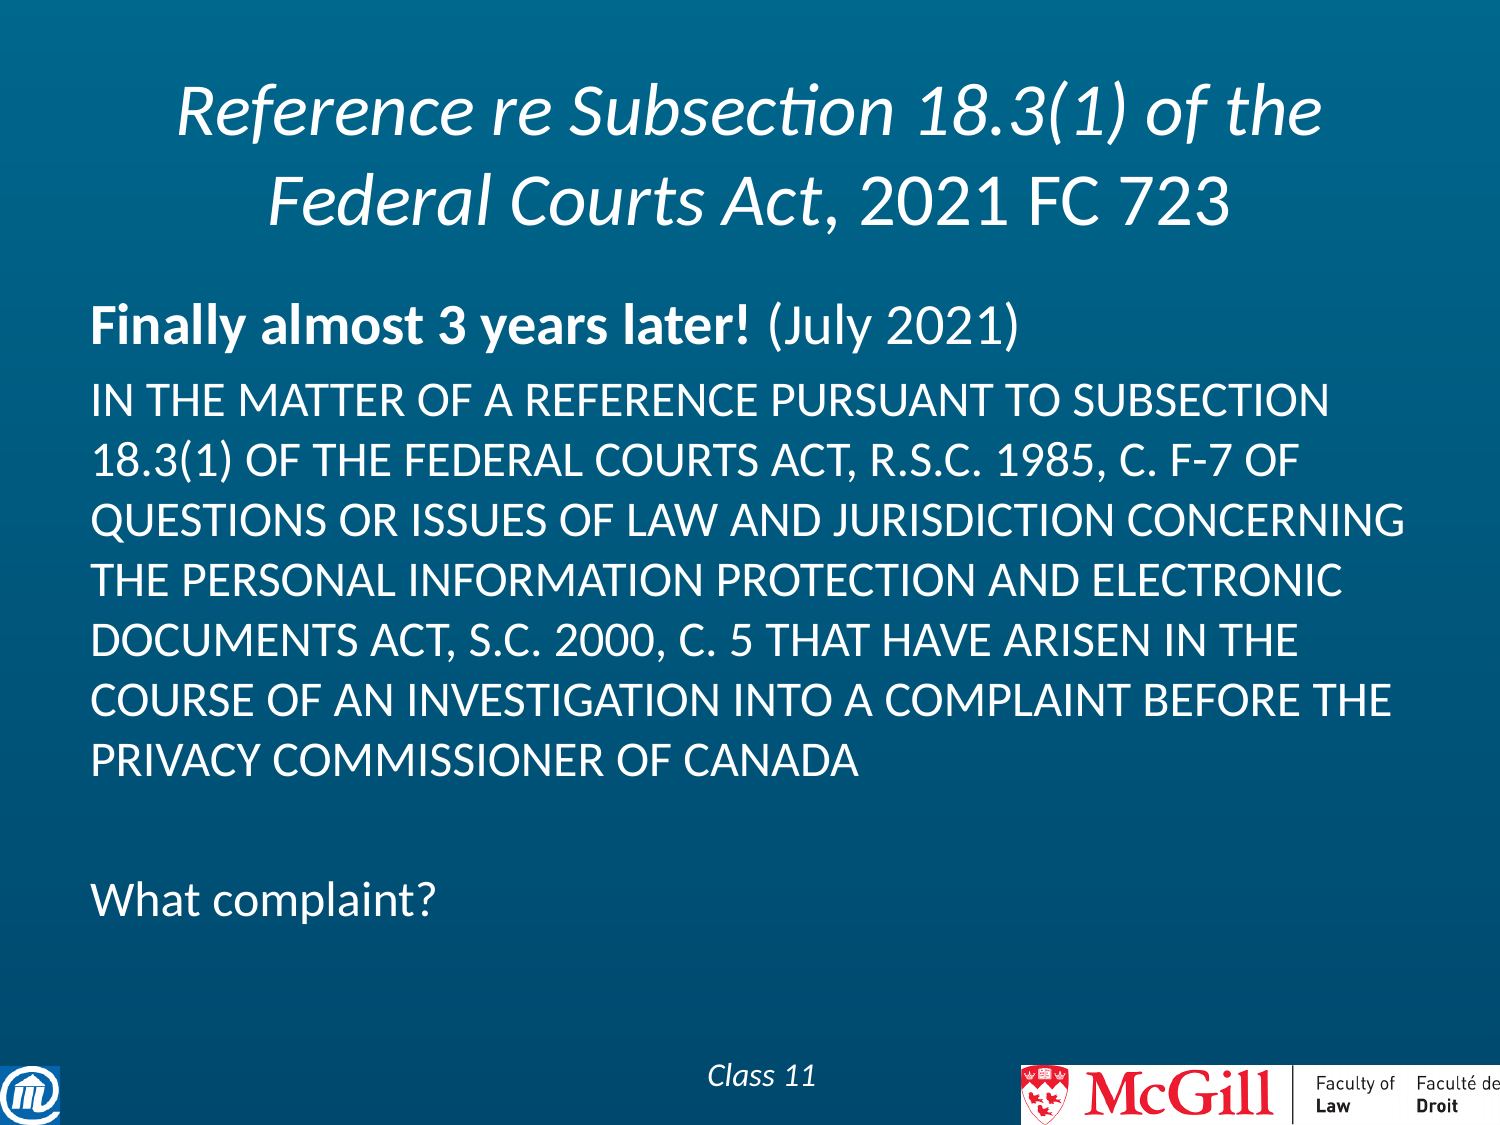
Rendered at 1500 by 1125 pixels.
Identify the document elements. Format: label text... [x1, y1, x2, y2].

footer Class 11 [490, 1042, 1034, 1103]
title Reference re Subsection 18.3(1) of the Federal Courts Act, 2021 FC 723 [75, 45, 1425, 256]
picture [1022, 1066, 1500, 1125]
list Finally almost 3 years later! (July 2021) IN THE MATTER OF A REFERENCE PURSUANT TO SUBSECTION 18.3(1) OF THE FEDERAL COURTS ACT, R.S.C. 1985, C. F-7 OF QUESTIONS OR ISSUES OF LAW AND JURISDICTION CONCERNING THE PERSONAL INFORMATION PROTECTION AND ELECTRONIC DOCUMENTS ACT, S.C. 2000, C. 5 THAT HAVE ARISEN IN THE COURSE OF AN INVESTIGATION INTO A COMPLAINT BEFORE THE PRIVACY COMMISSIONER OF CANADA What complaint? [75, 278, 1425, 1005]
picture [0, 1067, 59, 1125]
